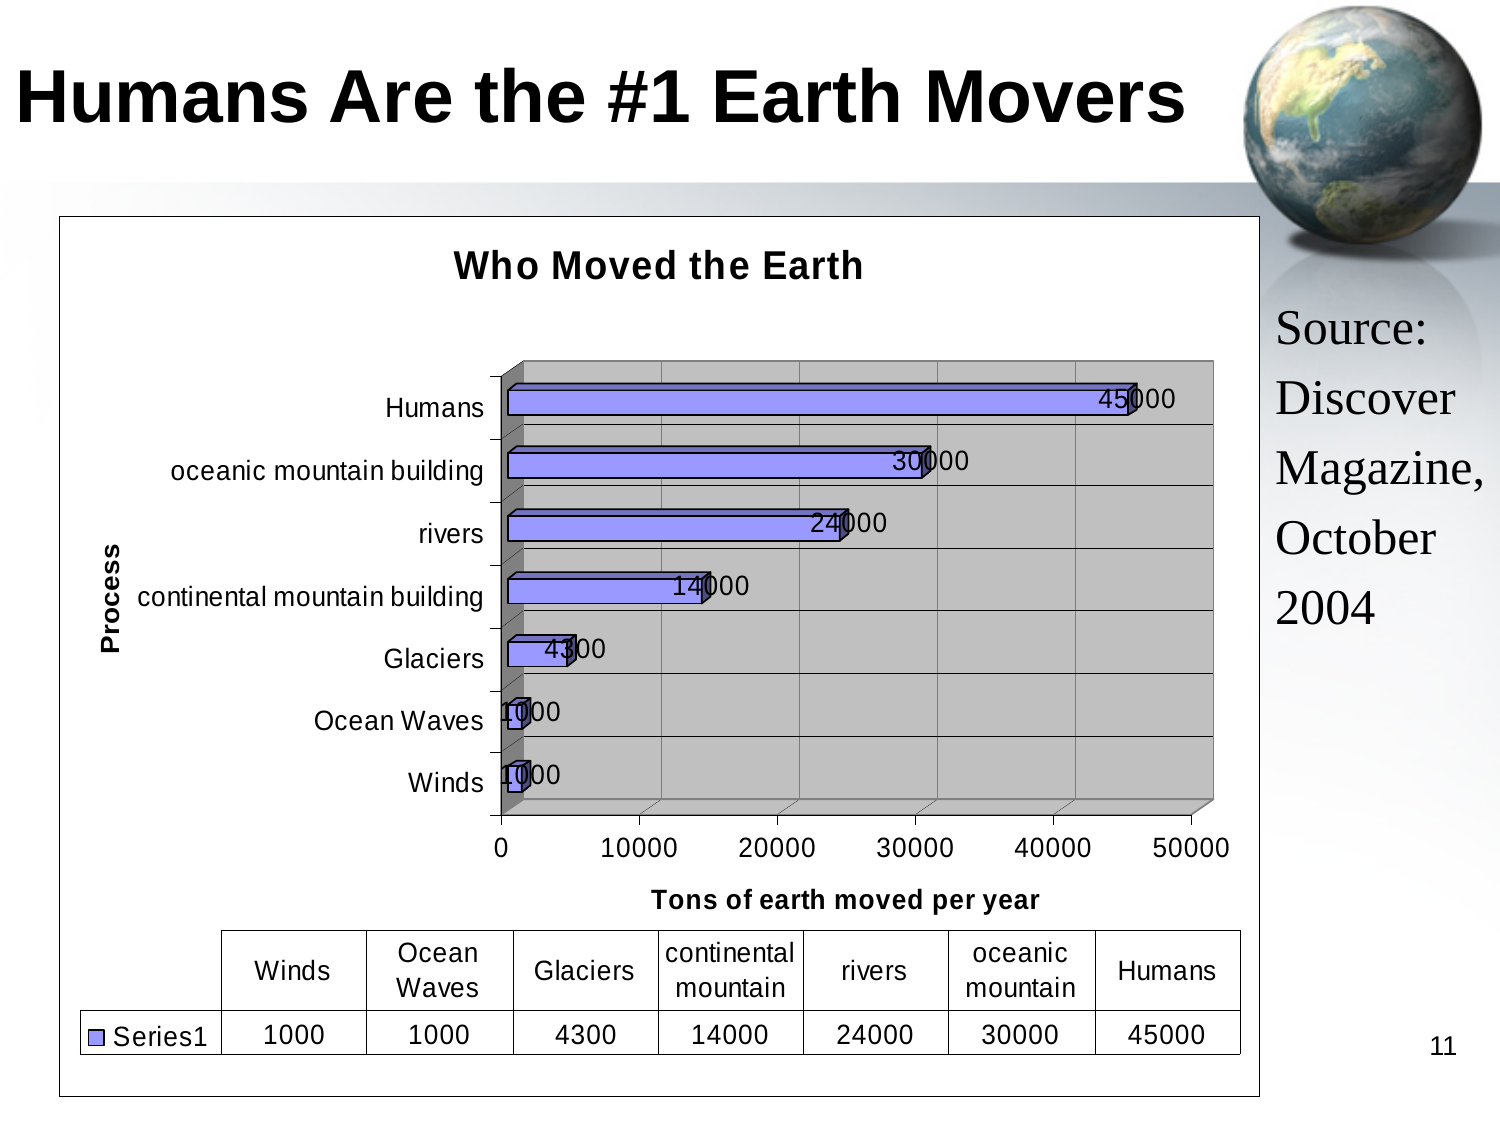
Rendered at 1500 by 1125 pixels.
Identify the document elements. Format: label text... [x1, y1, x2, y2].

title Humans Are the #1 Earth Movers [0, 22, 1239, 162]
slide_number 11 [1274, 1020, 1473, 1096]
picture [0, 0, 1500, 1125]
text_box Source: Discover Magazine, October 2004 [1274, 287, 1500, 643]
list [49, 206, 1270, 1106]
